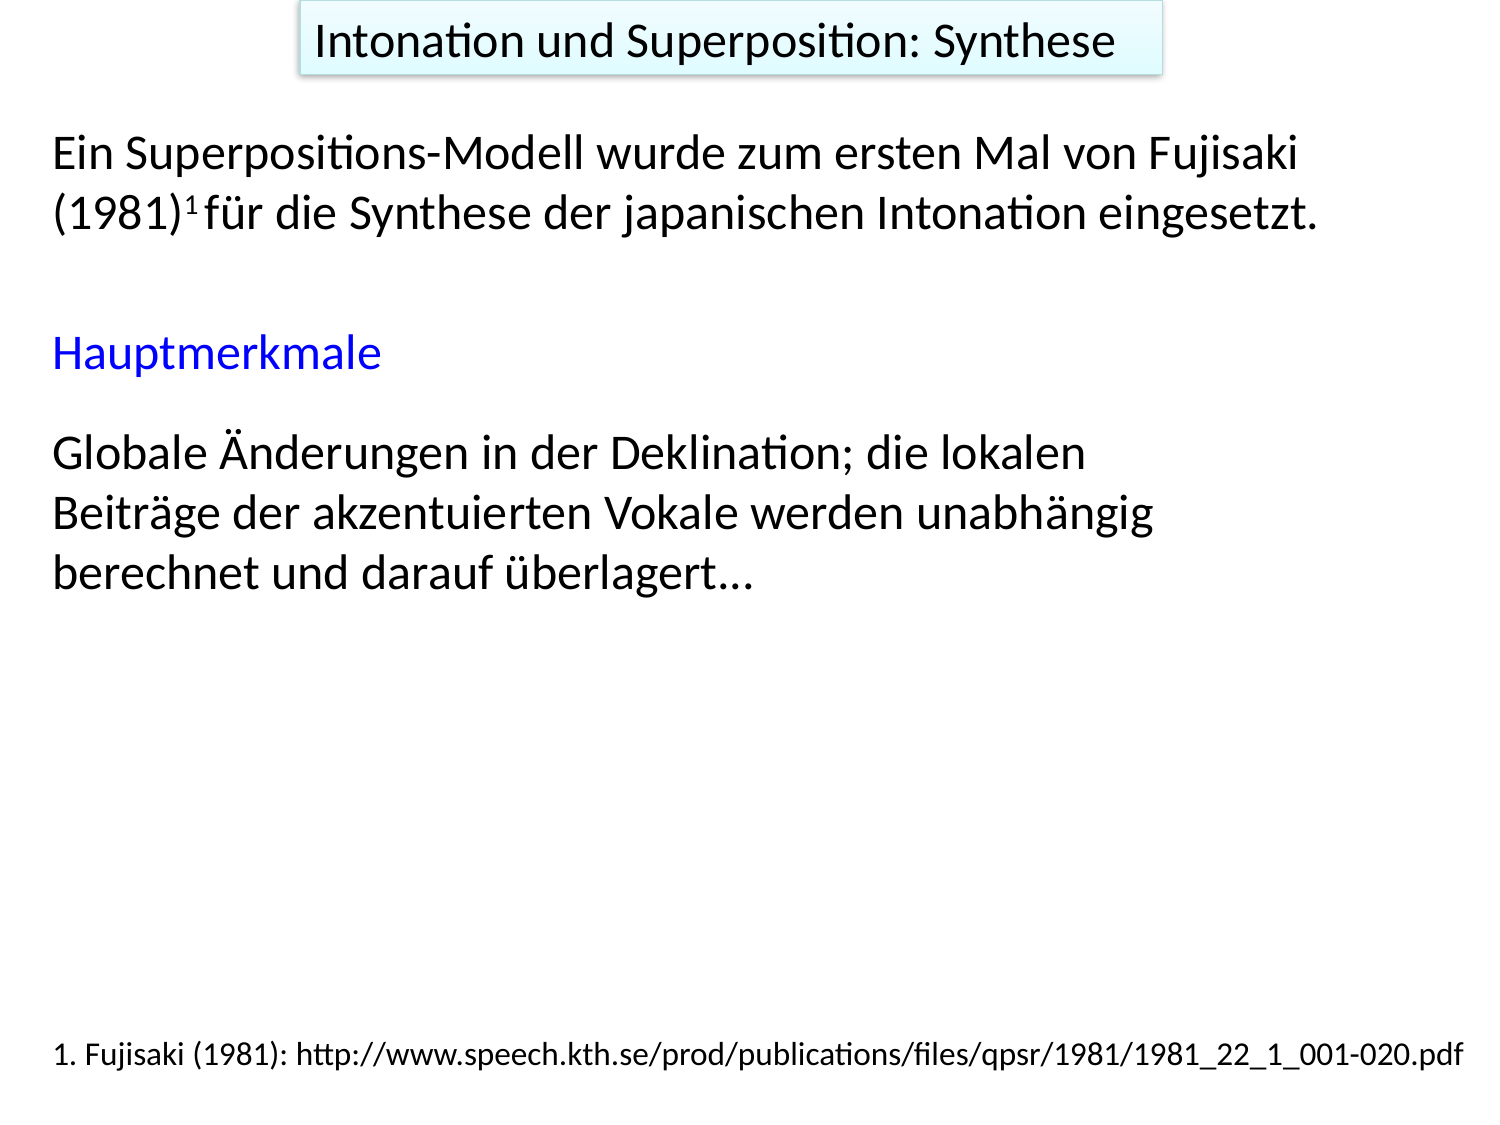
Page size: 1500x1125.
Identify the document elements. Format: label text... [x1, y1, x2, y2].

text_box 1. Fujisaki (1981): http://www.speech.kth.se/prod/publications/files/qpsr/1981/1981_22_1_001-020.pdf [37, 1024, 1500, 1080]
text_box Ein Superpositions-Modell wurde zum ersten Mal von Fujisaki (1981)1 für die Synthese der japanischen Intonation eingesetzt. [37, 112, 1425, 248]
text_box Hauptmerkmale [37, 312, 438, 388]
text_box Intonation und Superposition: Synthese [299, 0, 1163, 75]
text_box Globale Änderungen in der Deklination; die lokalen Beiträge der akzentuierten Vokale werden unabhängig berechnet und darauf überlagert... [37, 412, 1200, 608]
